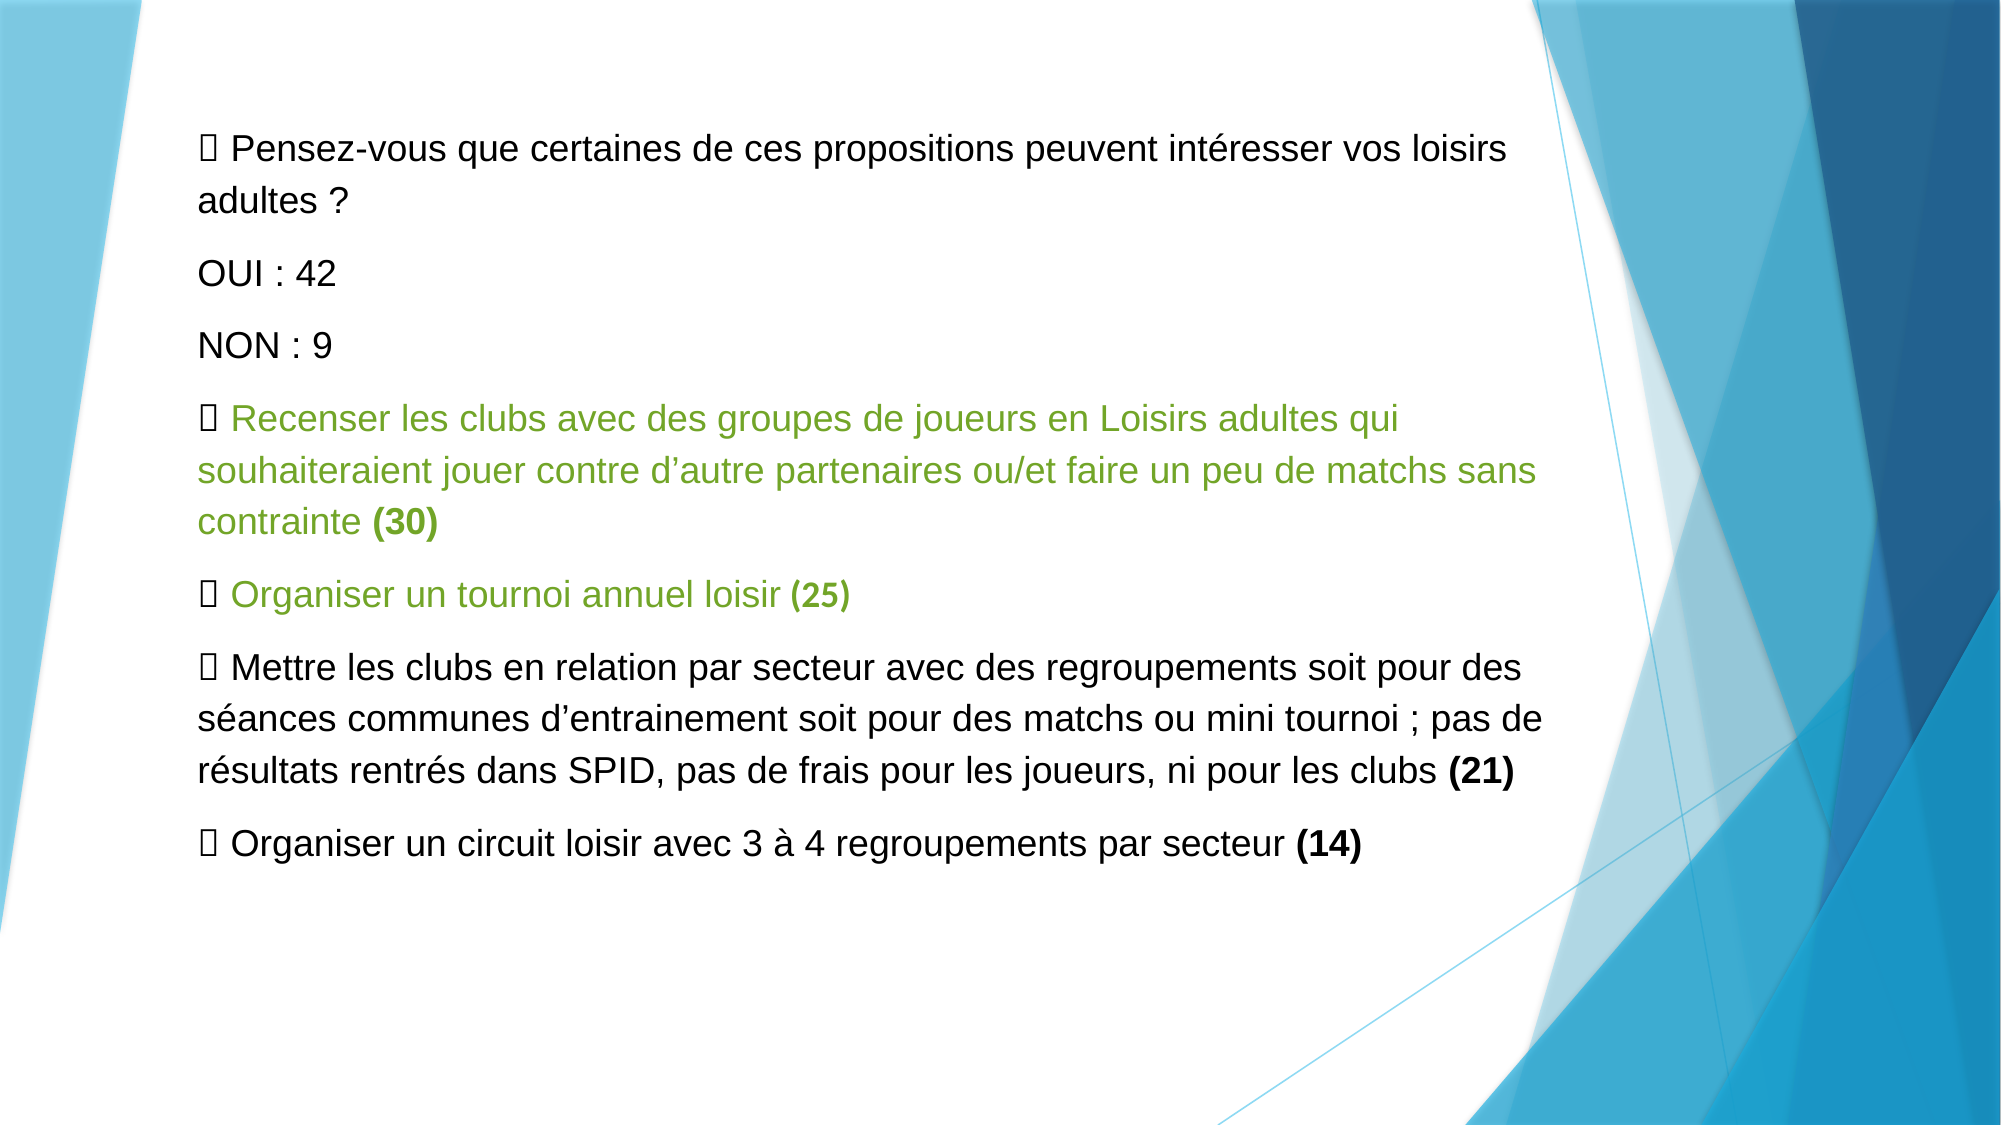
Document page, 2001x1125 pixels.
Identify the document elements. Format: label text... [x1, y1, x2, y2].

text_box  Pensez-vous que certaines de ces propositions peuvent intéresser vos loisirs adultes ? OUI : 42 NON : 9  Recenser les clubs avec des groupes de joueurs en Loisirs adultes qui souhaiteraient jouer contre d’autre partenaires ou/et faire un peu de matchs sans contrainte (30)  Organiser un tournoi annuel loisir (25)  Mettre les clubs en relation par secteur avec des regroupements soit pour des séances communes d’entrainement soit pour des matchs ou mini tournoi ; pas de résultats rentrés dans SPID, pas de frais pour les joueurs, ni pour les clubs (21)  Organiser un circuit loisir avec 3 à 4 regroupements par secteur (14) [182, 110, 1641, 1022]
